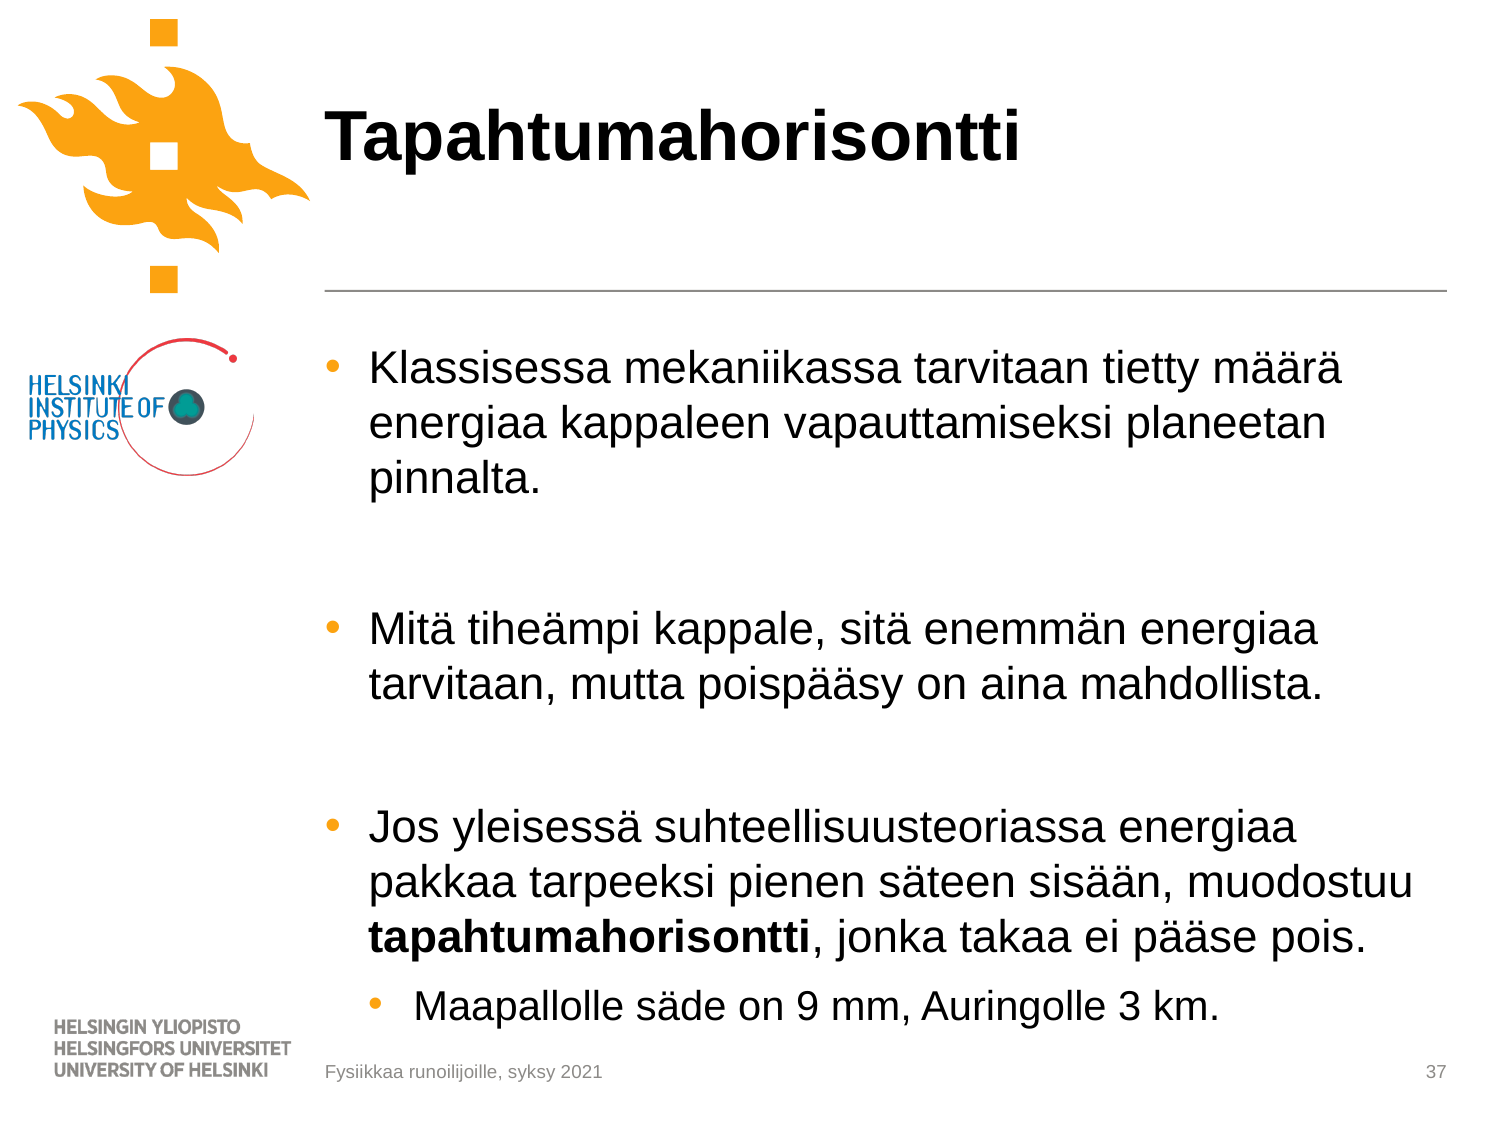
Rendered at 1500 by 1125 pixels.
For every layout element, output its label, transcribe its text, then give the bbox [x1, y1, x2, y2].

slide_number 37 [1376, 1011, 1447, 1083]
footer Fysiikkaa runoilijoille, syksy 2021 [324, 1058, 1069, 1083]
list Klassisessa mekaniikassa tarvitaan tietty määrä energiaa kappaleen vapauttamiseksi planeetan pinnalta. Mitä tiheämpi kappale, sitä enemmän energiaa tarvitaan, mutta poispääsy on aina mahdollista. Jos yleisessä suhteellisuusteoriassa energiaa pakkaa tarpeeksi pienen säteen sisään, muodostuu tapahtumahorisontti, jonka takaa ei pääse pois. Maapallolle säde on 9 mm, Auringolle 3 km. [324, 338, 1453, 1053]
title Tapahtumahorisontti [324, 90, 1447, 279]
picture [53, 1017, 292, 1079]
